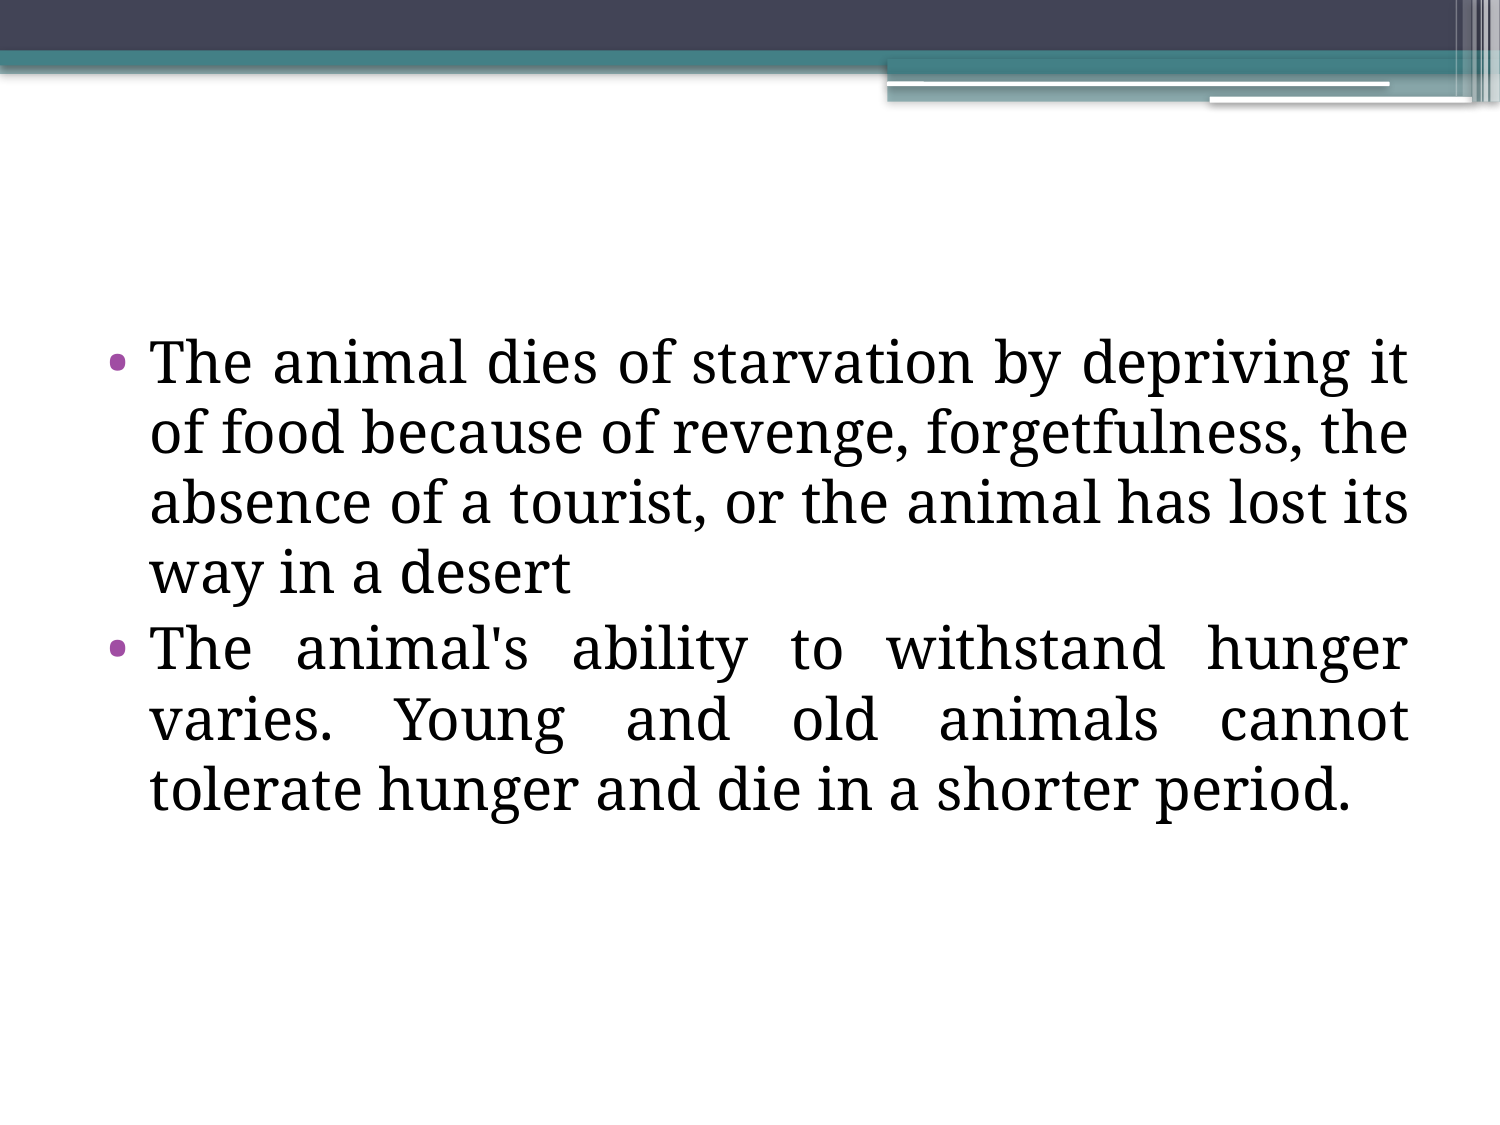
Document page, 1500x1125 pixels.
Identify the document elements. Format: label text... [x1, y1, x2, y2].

list The animal dies of starvation by depriving it of food because of revenge, forgetfulness, the absence of a tourist, or the animal has lost its way in a desert The animal's ability to withstand hunger varies. Young and old animals cannot tolerate hunger and die in a shorter period. [75, 318, 1425, 1094]
